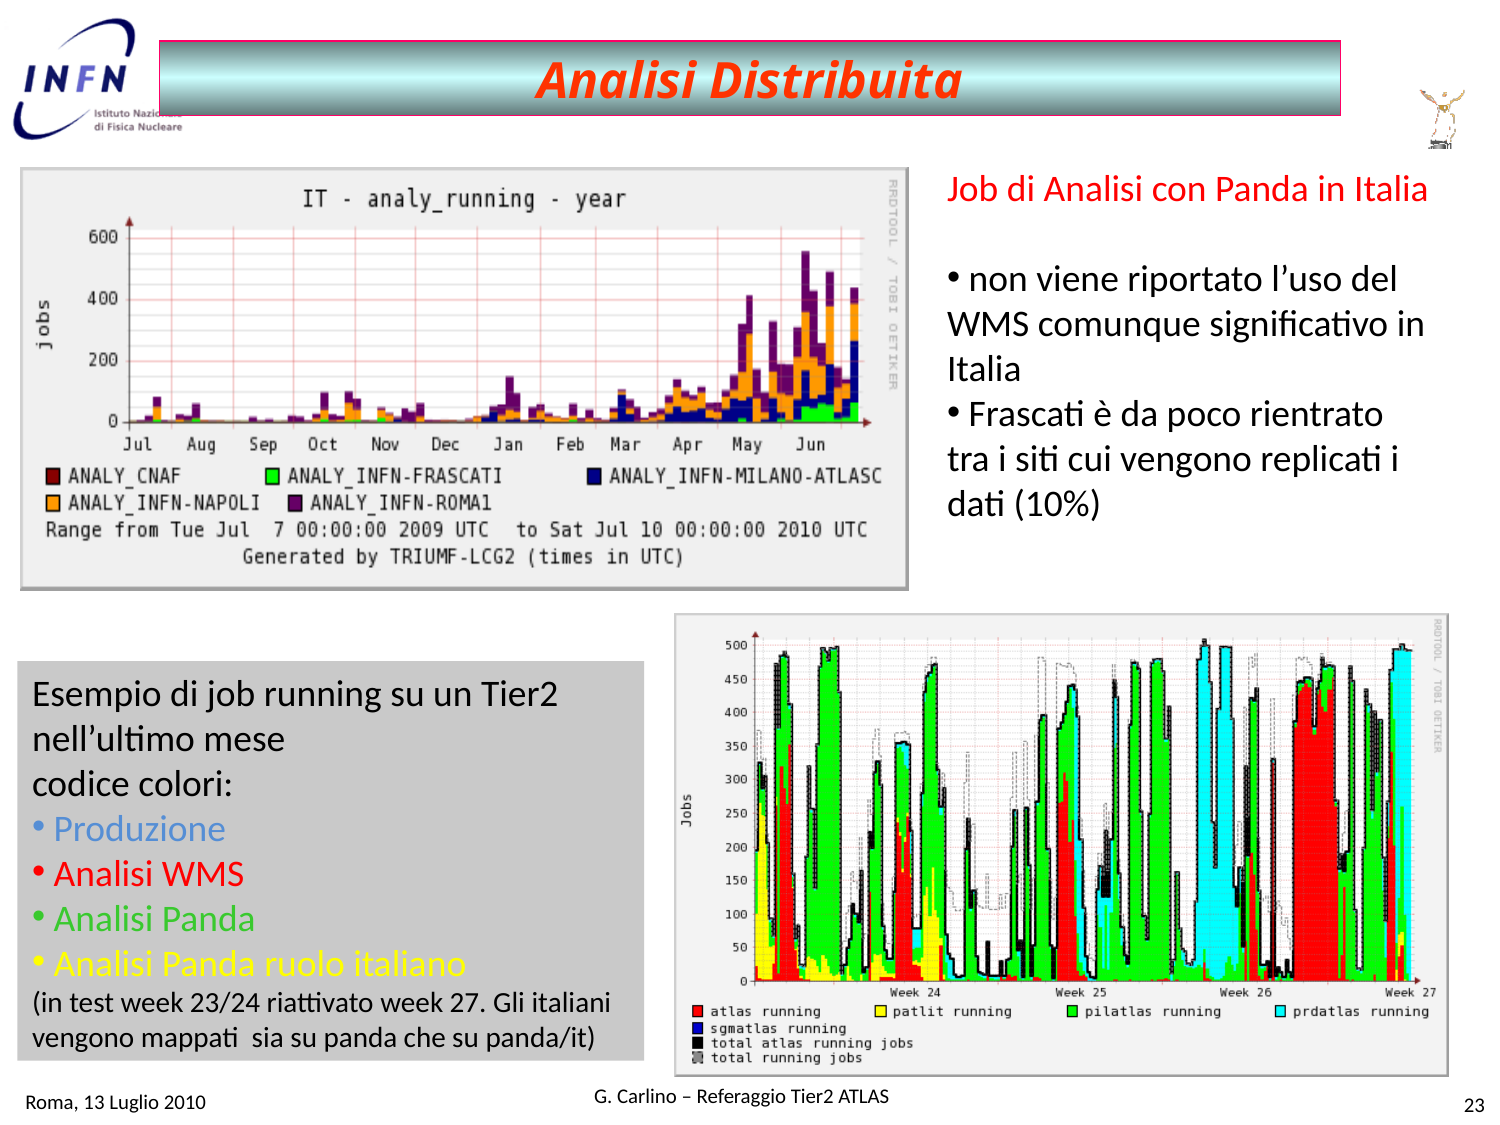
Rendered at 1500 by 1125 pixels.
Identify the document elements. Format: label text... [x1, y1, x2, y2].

picture [1381, 0, 1500, 149]
text_box Job di Analisi con Panda in Italia non viene riportato l’uso del WMS comunque significativo in Italia Frascati è da poco rientrato tra i siti cui vengono replicati i dati (10%) [932, 156, 1449, 531]
picture [674, 613, 1449, 1077]
text_box Analisi Distribuita [159, 40, 1341, 116]
text_box Esempio di job running su un Tier2 nell’ultimo mese codice colori: Produzione Analisi WMS Analisi Panda Analisi Panda ruolo italiano (in test week 23/24 riattivato week 27. Gli italiani vengono mappati sia su panda che su panda/it) [17, 661, 645, 1061]
picture [20, 167, 910, 591]
picture [0, 5, 199, 155]
